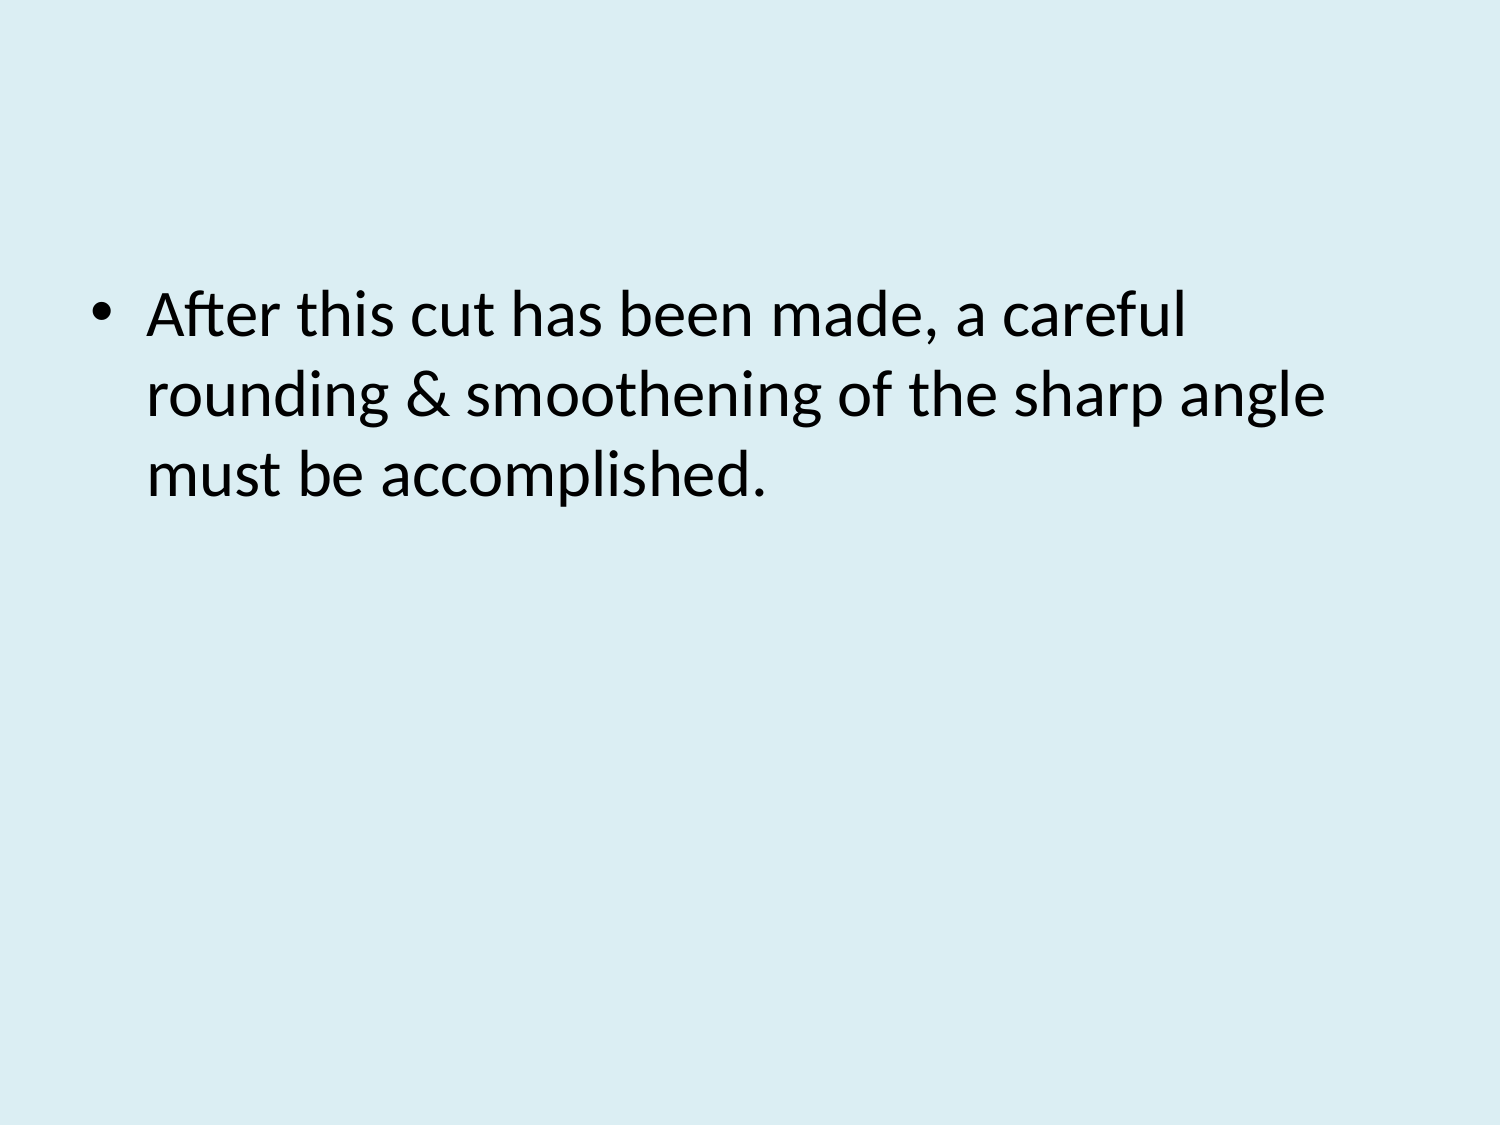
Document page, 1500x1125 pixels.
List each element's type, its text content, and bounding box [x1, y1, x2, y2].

list After this cut has been made, a careful rounding & smoothening of the sharp angle must be accomplished. [75, 262, 1425, 1005]
